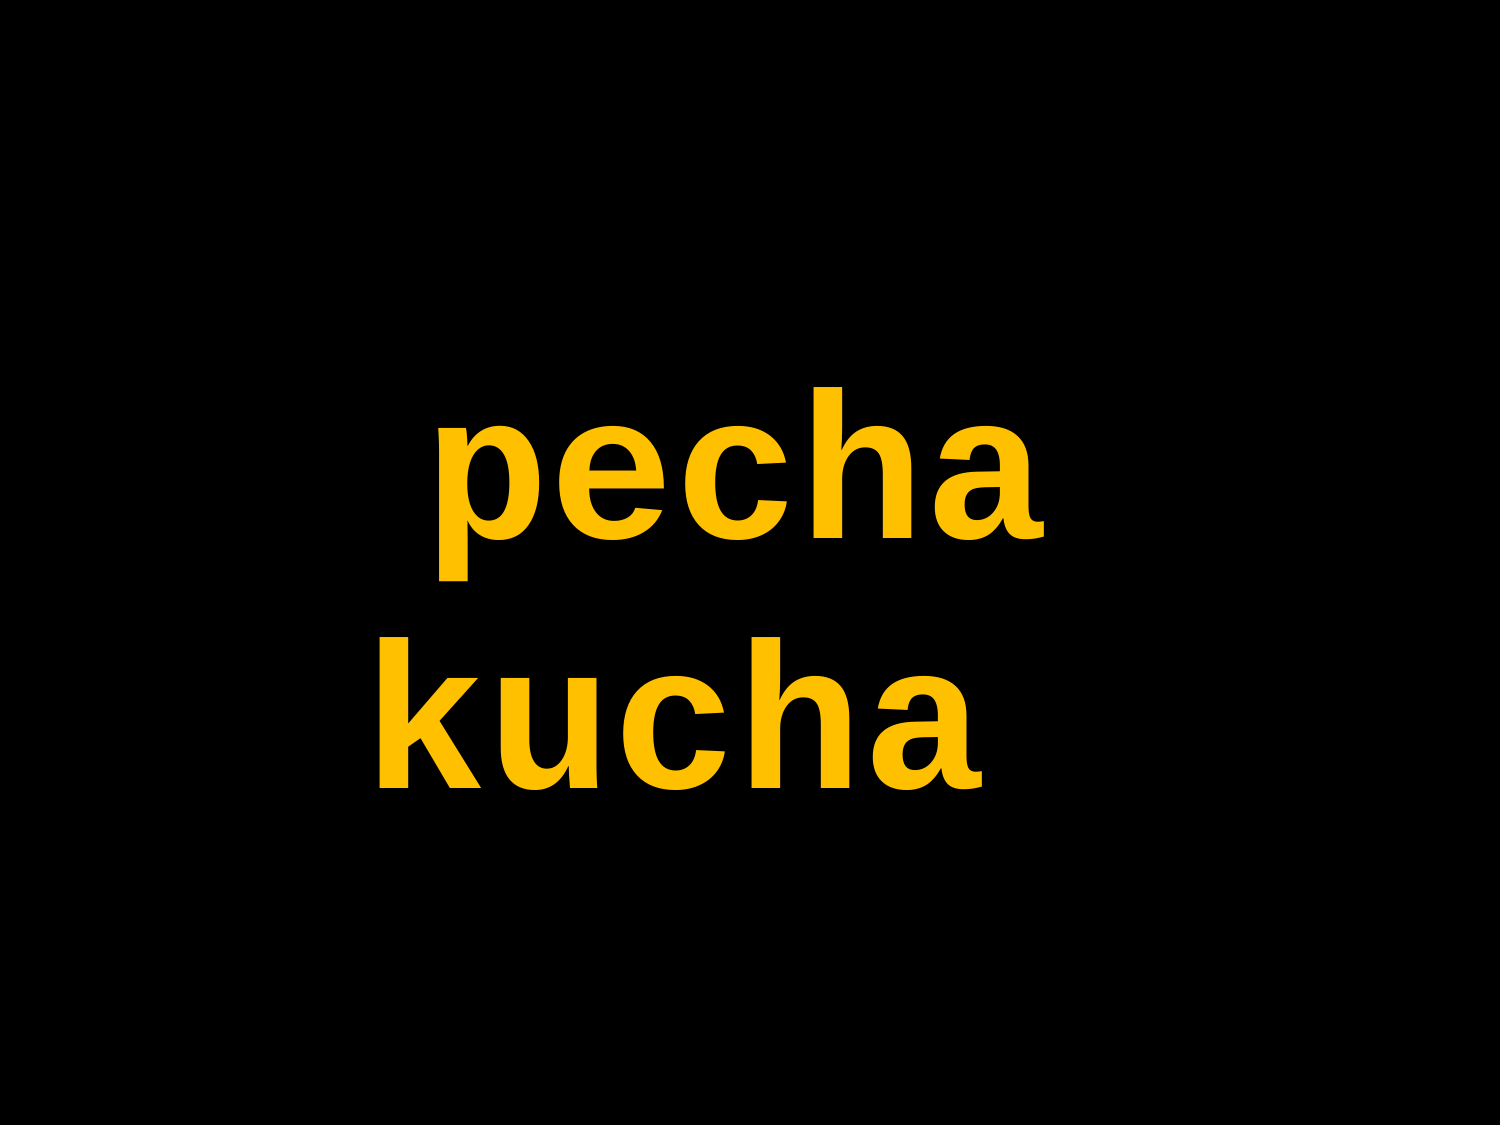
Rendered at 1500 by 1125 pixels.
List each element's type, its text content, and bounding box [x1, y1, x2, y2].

text_box pecha kucha [0, 322, 1500, 838]
